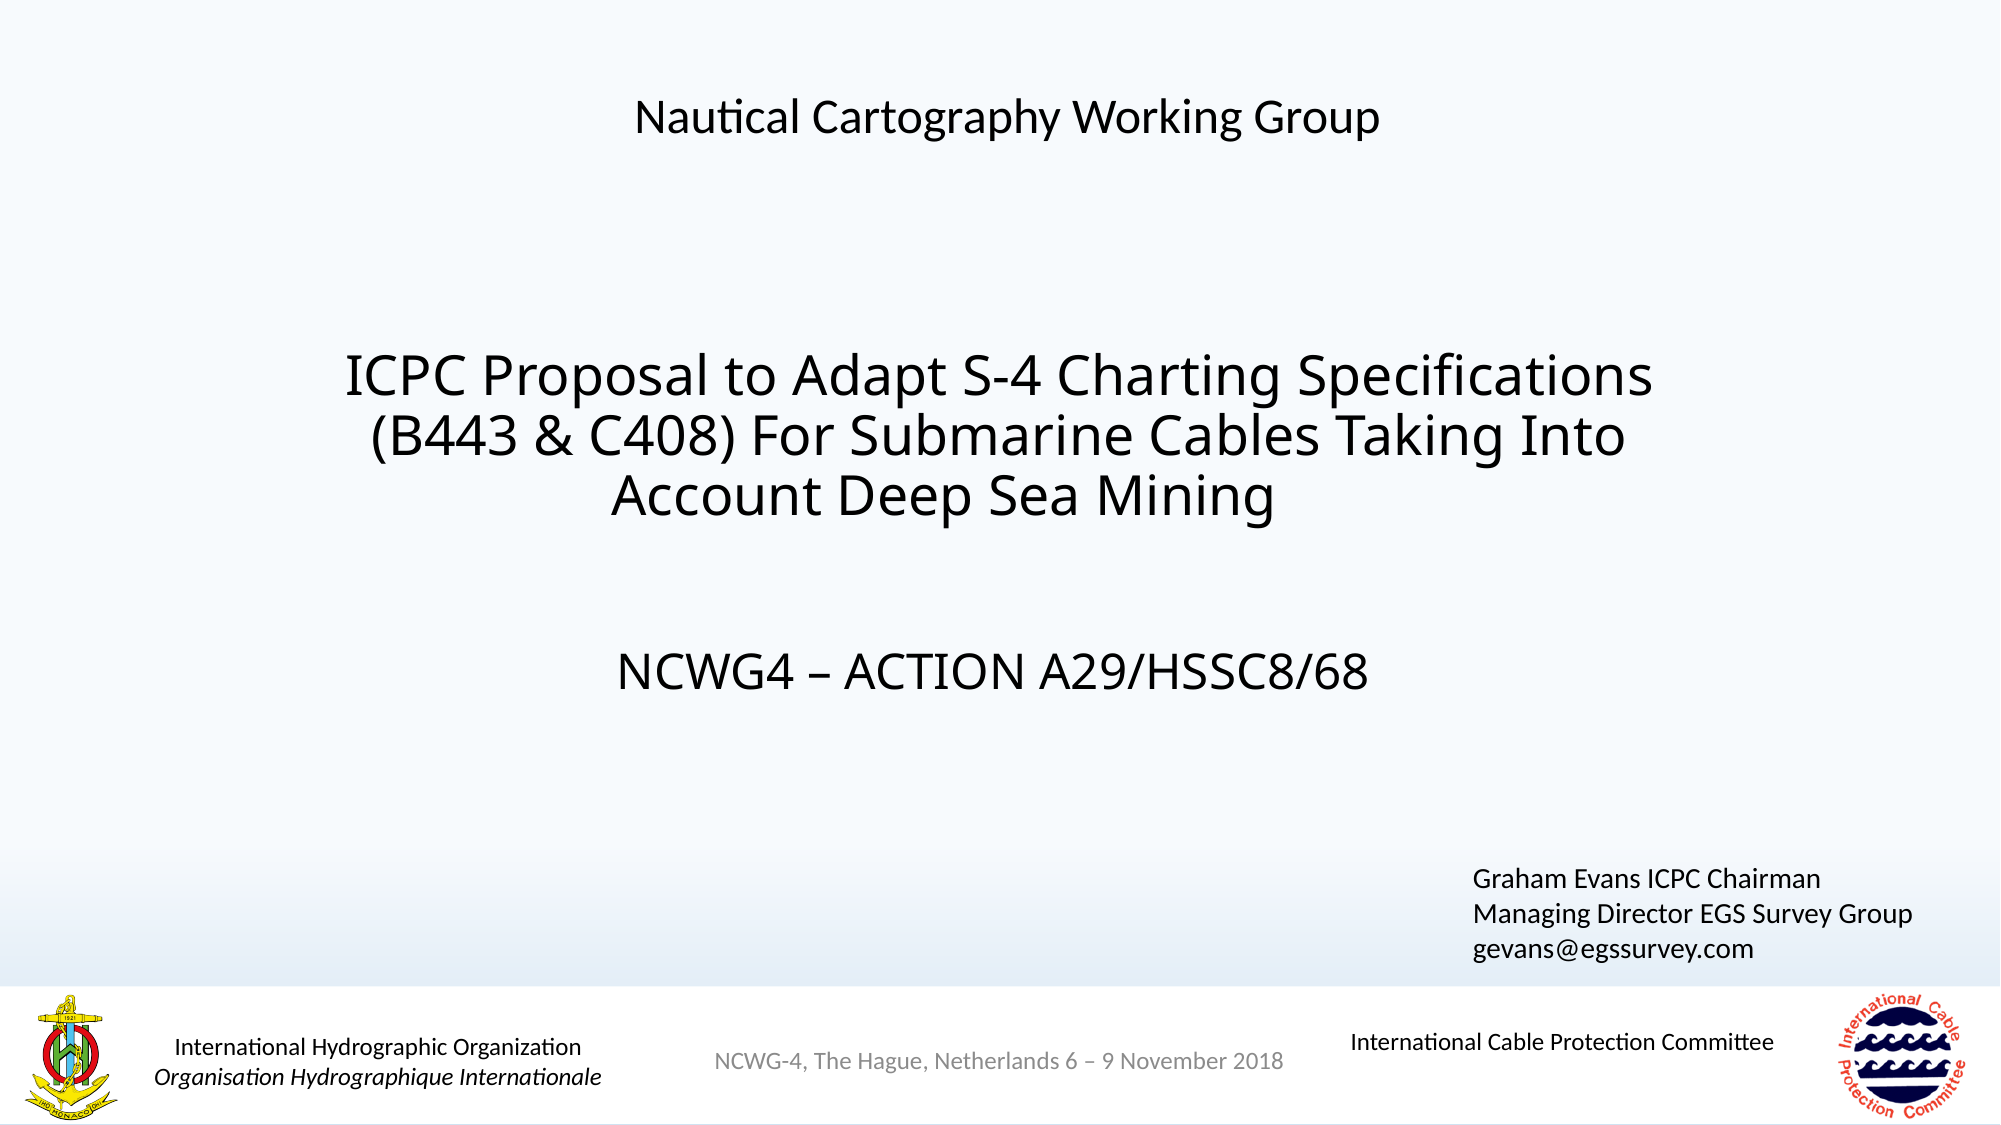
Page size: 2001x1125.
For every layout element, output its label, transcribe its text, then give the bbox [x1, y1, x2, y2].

title ICPC Proposal to Adapt S-4 Charting Specifications (B443 & C408) For Submarine Cables Taking Into Account Deep Sea Mining NCWG4 – ACTION A29/HSSC8/68 [249, 335, 1750, 828]
picture [1837, 990, 1966, 1120]
subtitle Nautical Cartography Working Group [263, 82, 1764, 212]
picture [17, 990, 122, 1125]
footer NCWG-4, The Hague, Netherlands 6 – 9 November 2018 [662, 1029, 1338, 1090]
text_box Graham Evans ICPC Chairman Managing Director EGS Survey Group gevans@egssurvey.com [1458, 852, 2000, 972]
